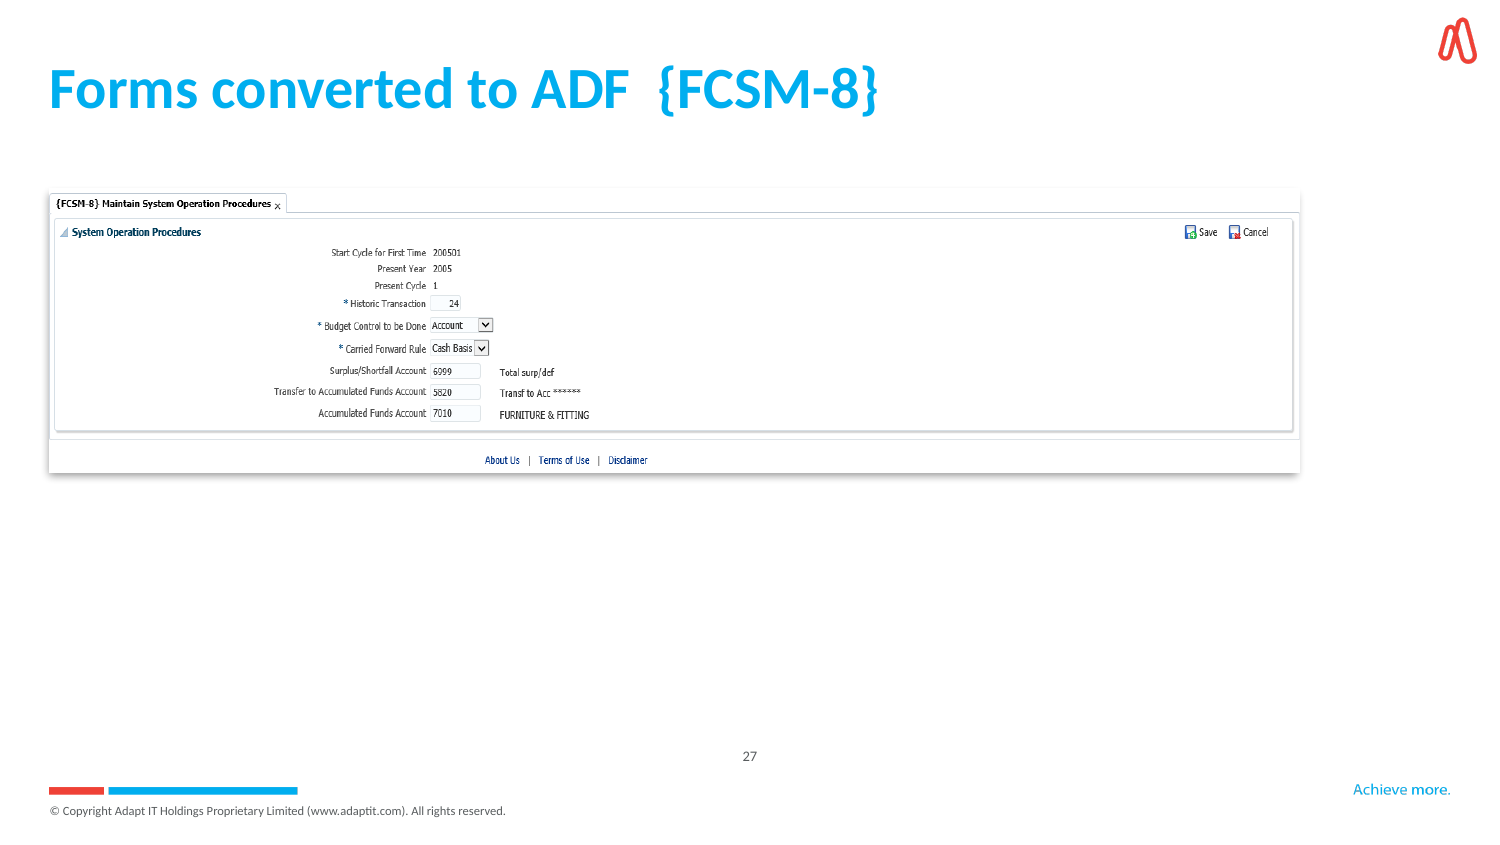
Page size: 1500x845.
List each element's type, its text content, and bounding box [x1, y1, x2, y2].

picture [49, 783, 1371, 795]
picture [1374, 783, 1450, 795]
picture [1438, 17, 1477, 64]
picture [49, 188, 1300, 473]
title Forms converted to ADF {FCSM-8} [49, 16, 1289, 177]
